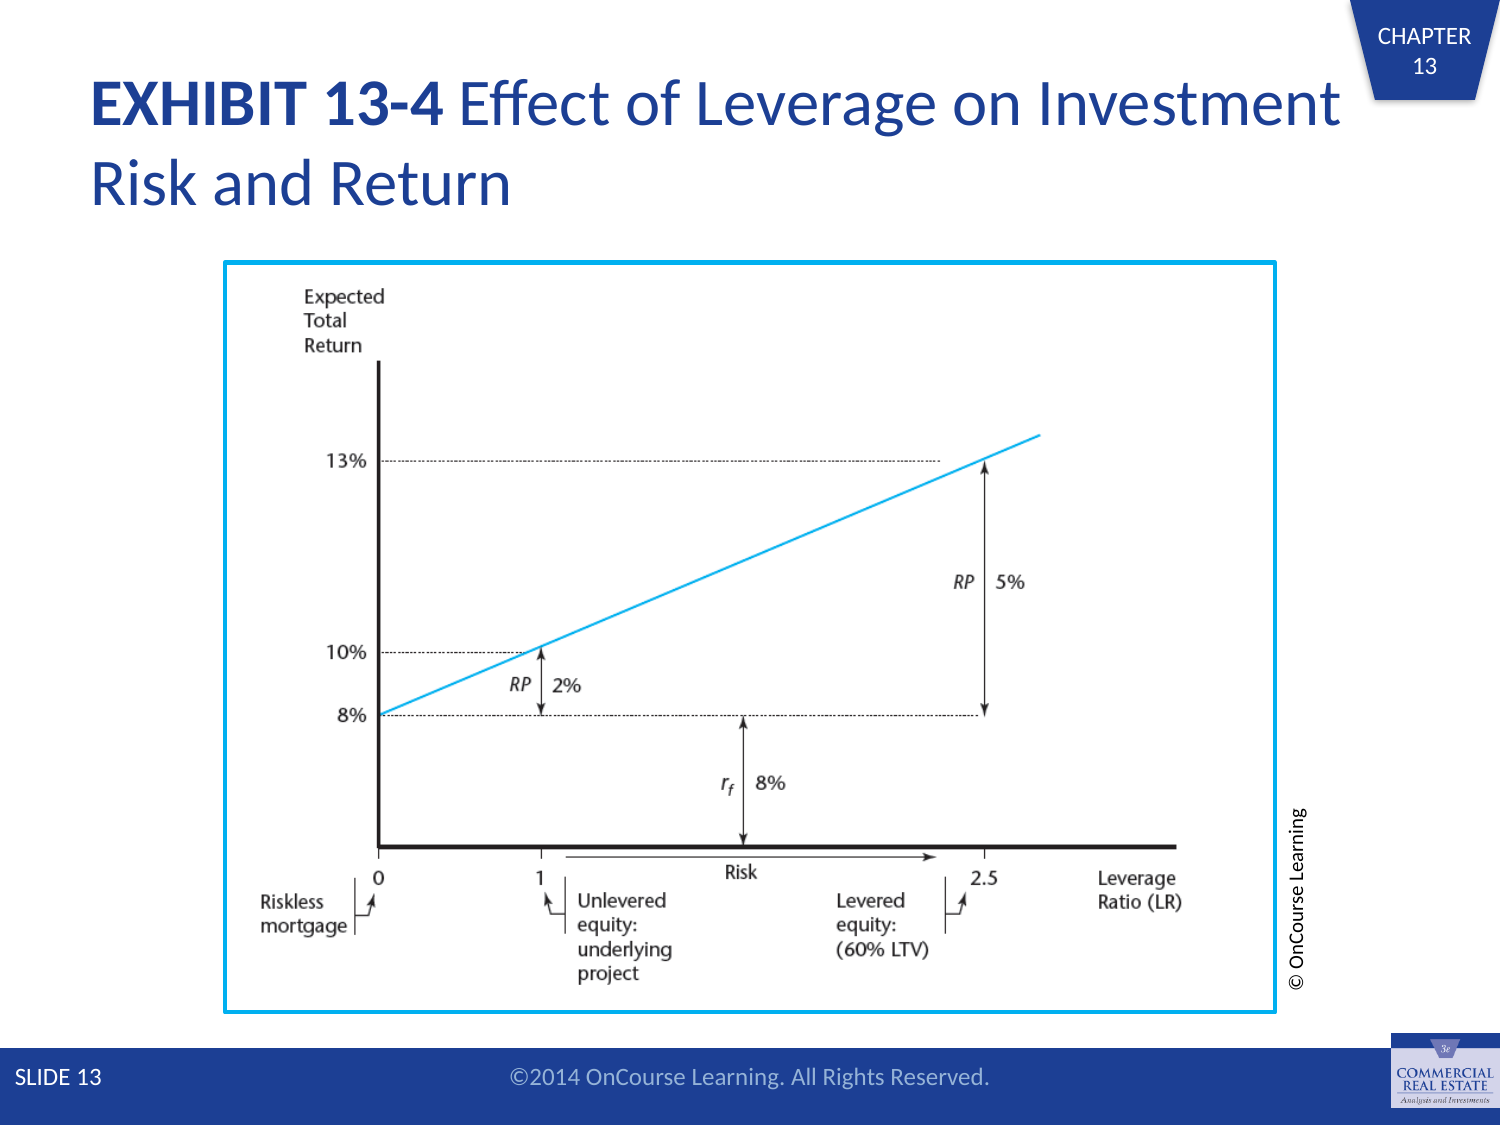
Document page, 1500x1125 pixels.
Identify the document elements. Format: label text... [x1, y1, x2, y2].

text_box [224, 262, 1316, 1013]
picture [1391, 1033, 1500, 1108]
slide_number SLIDE 13 [0, 1052, 350, 1113]
title EXHIBIT 13-4 Effect of Leverage on Investment Risk and Return [75, 45, 1375, 233]
